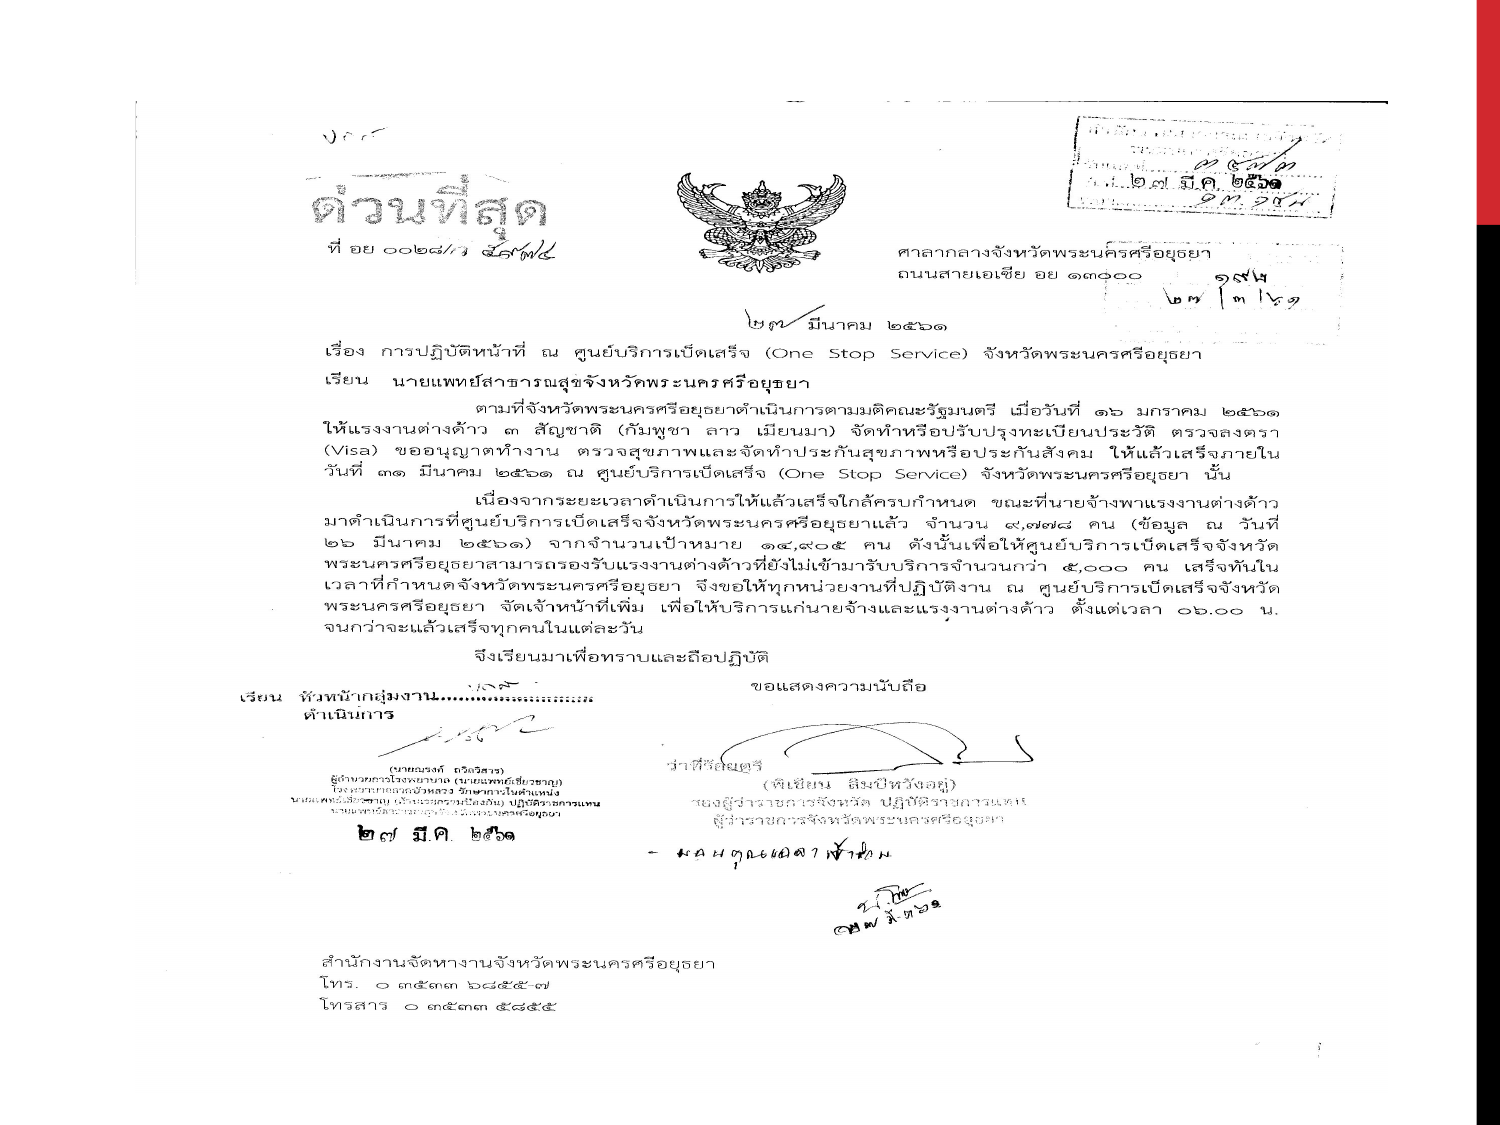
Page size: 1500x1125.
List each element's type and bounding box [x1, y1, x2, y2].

picture [135, 101, 1389, 1095]
